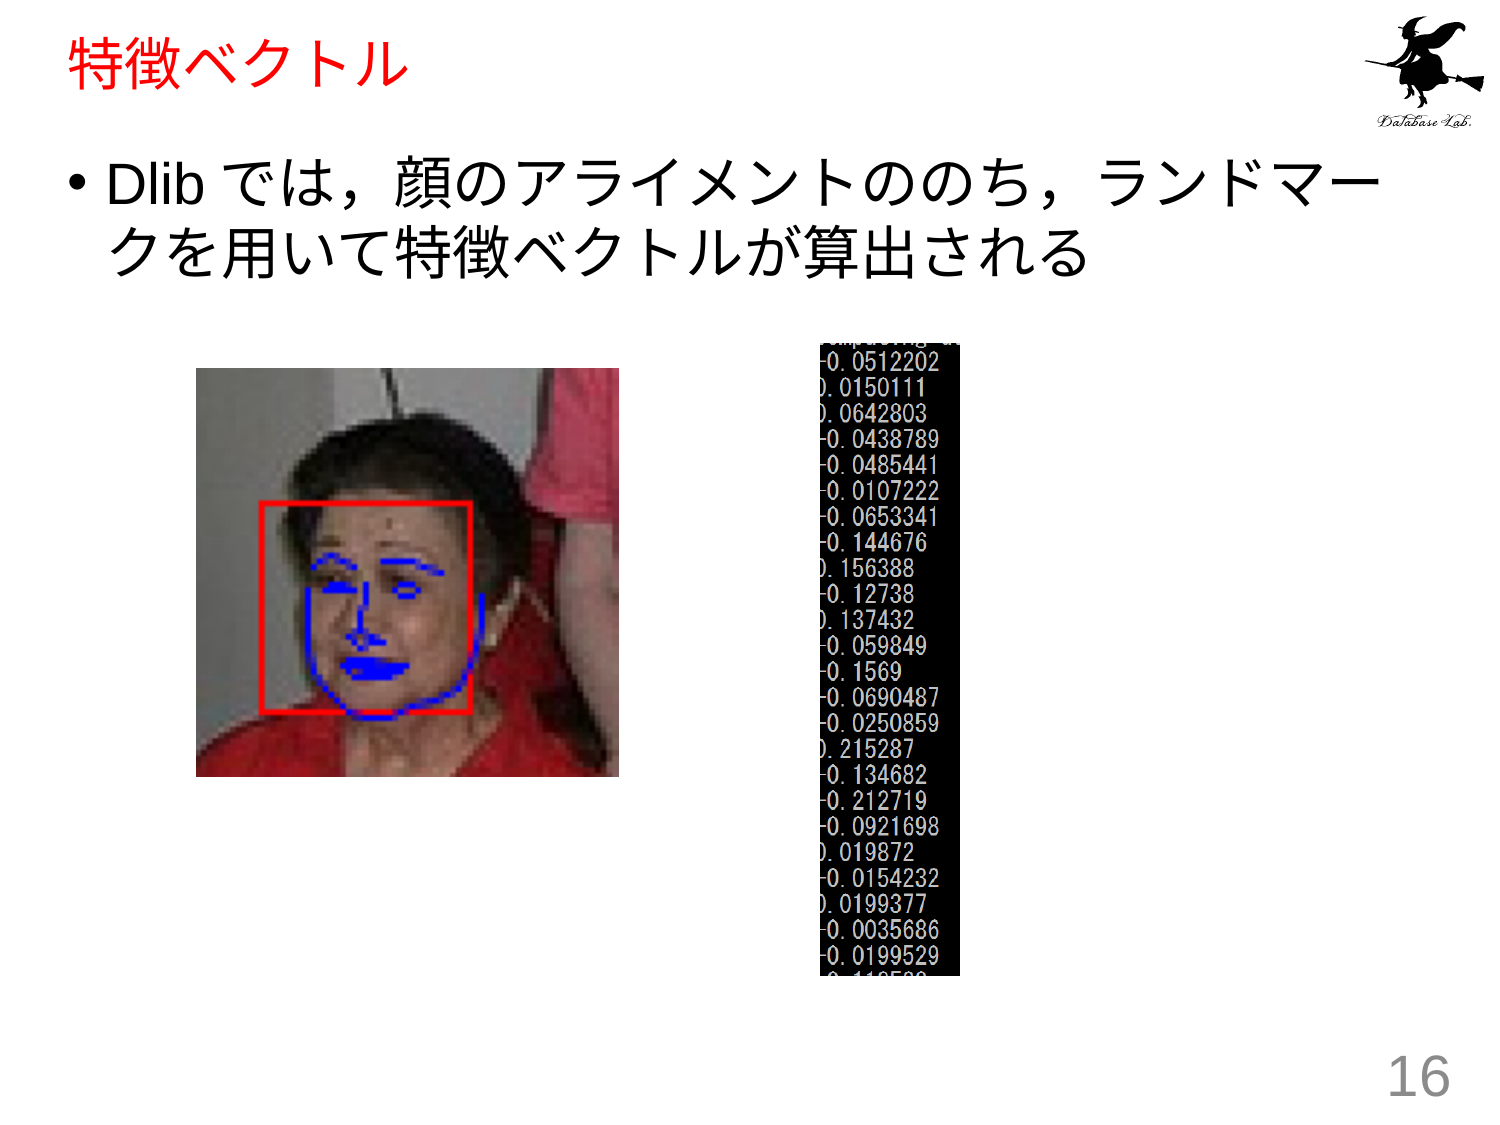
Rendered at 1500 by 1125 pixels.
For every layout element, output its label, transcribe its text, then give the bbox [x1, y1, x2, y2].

list Dlibでは，顔のアライメントののち，ランドマークを用いて特徴ベクトルが算出される [52, 138, 1441, 1014]
picture [196, 368, 619, 777]
title 特徴ベクトル [52, 28, 1441, 106]
picture [1362, 14, 1486, 130]
picture [820, 343, 960, 976]
slide_number 16 [1129, 1042, 1467, 1103]
